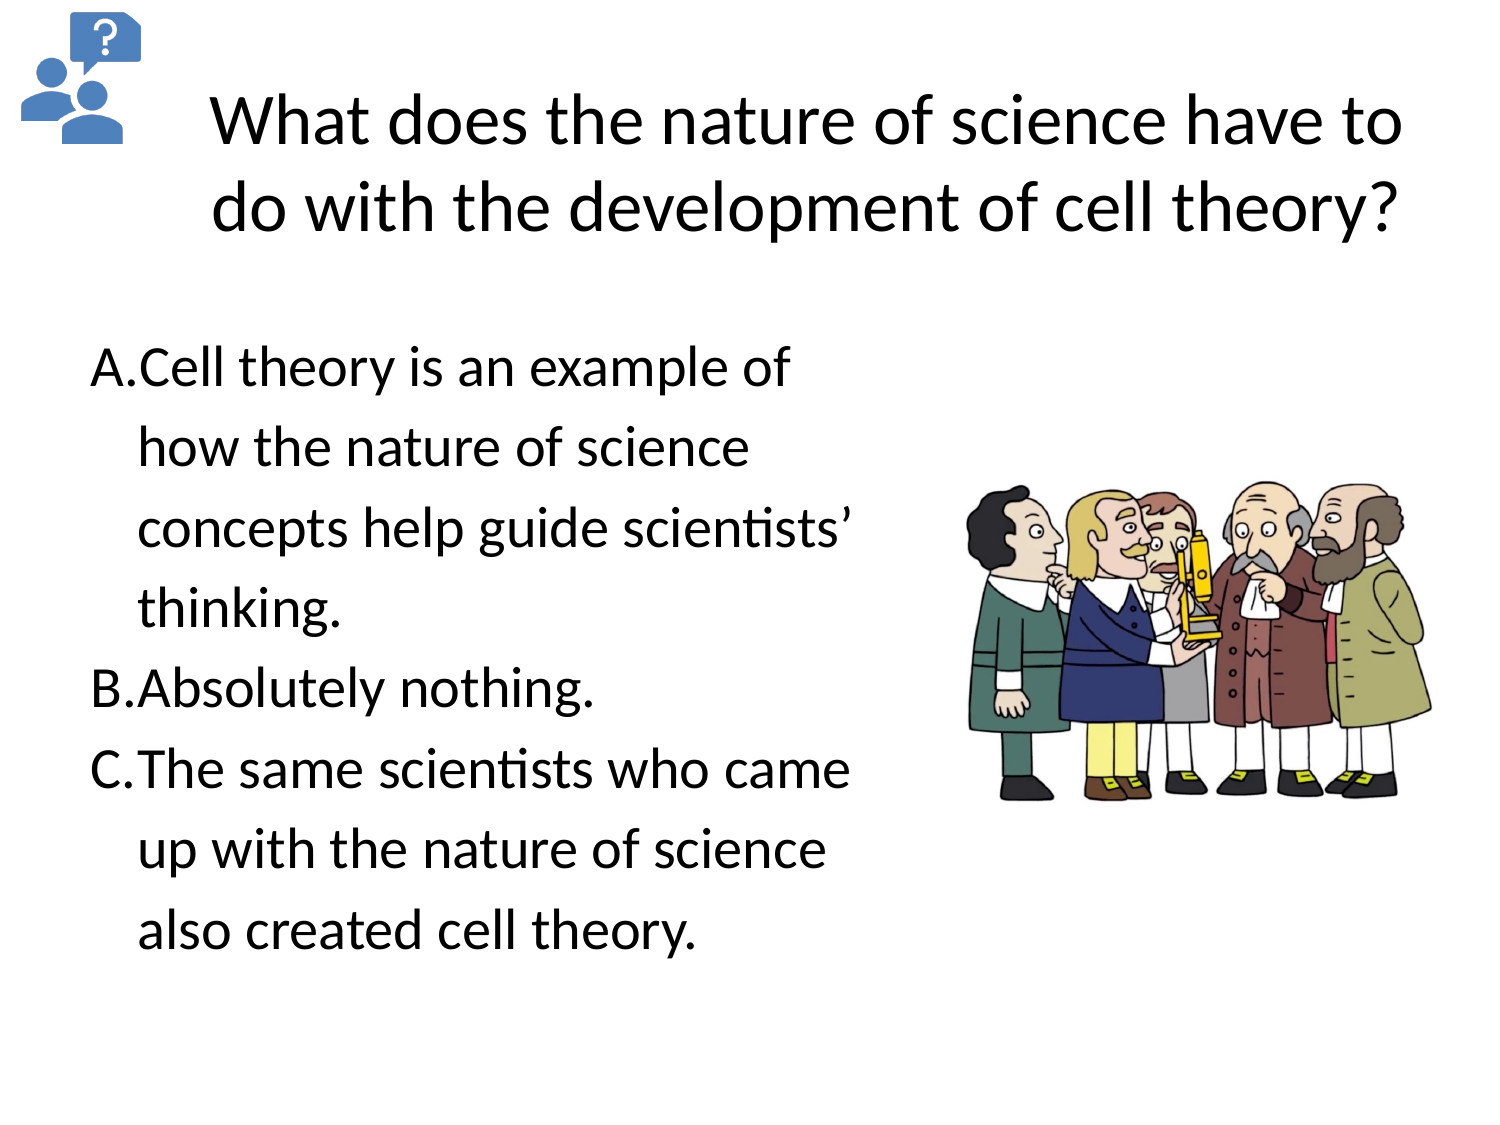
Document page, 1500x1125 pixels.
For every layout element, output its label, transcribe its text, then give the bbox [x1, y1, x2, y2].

text_box Cell theory is an example of how the nature of science concepts help guide scientists’ thinking. Absolutely nothing. The same scientists who came up with the nature of science also created cell theory. [75, 309, 891, 1019]
picture [947, 438, 1453, 817]
text_box What does the nature of science have to do with the development of cell theory? [161, 63, 1452, 254]
text_box [0, 0, 162, 157]
